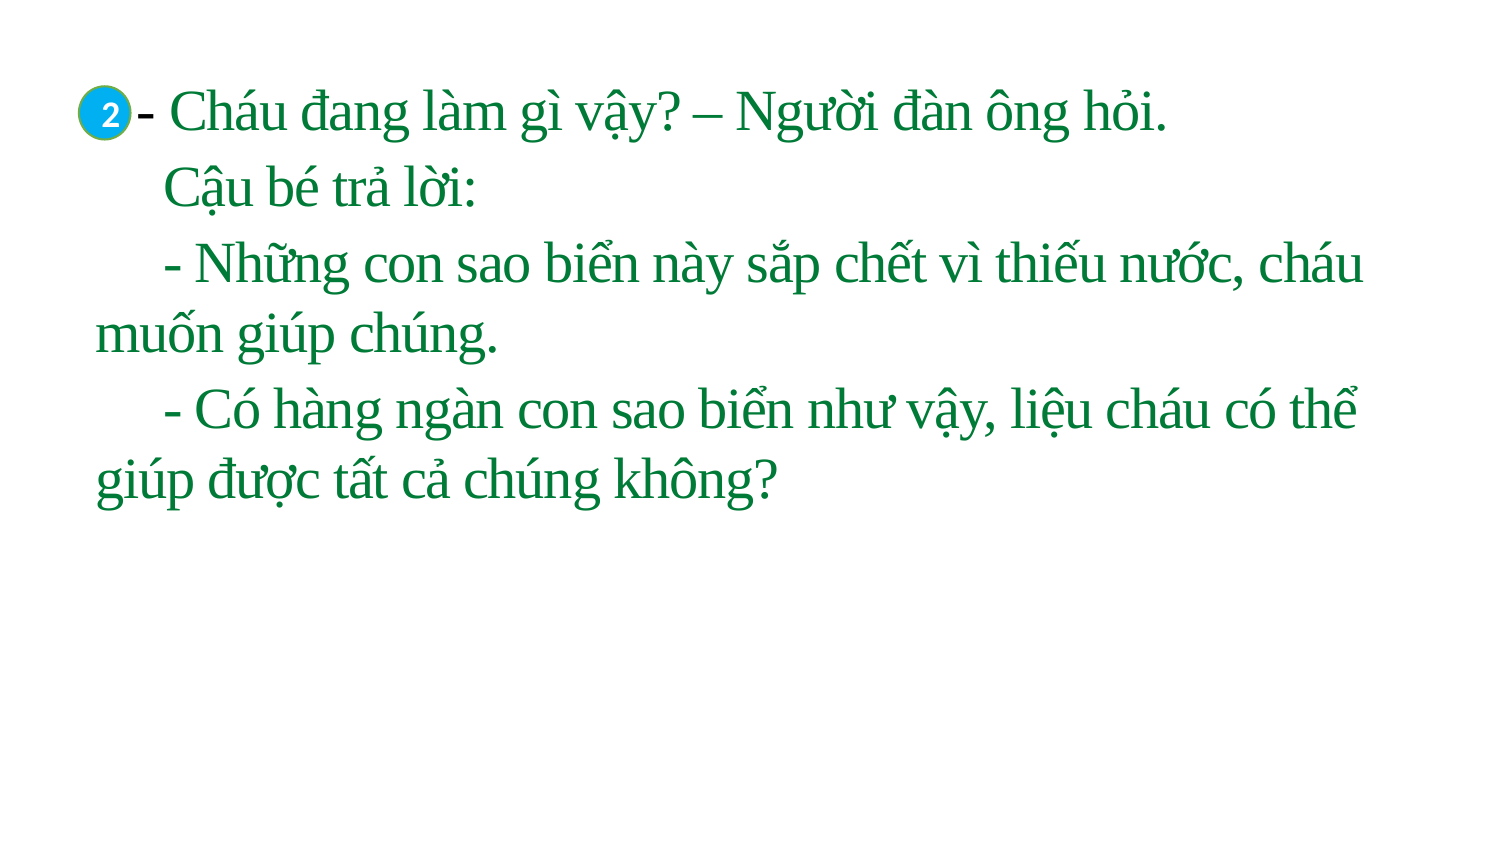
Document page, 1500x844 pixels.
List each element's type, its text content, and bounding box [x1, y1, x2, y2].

text_box - Cháu đang làm gì vậy? – Người đàn ông hỏi. Cậu bé trả lời: - Những con sao biển này sắp chết vì thiếu nước, cháu muốn giúp chúng. - Có hàng ngàn con sao biển như vậy, liệu cháu có thể giúp được tất cả chúng không? [80, 64, 1420, 518]
text_box 2 [77, 85, 132, 141]
